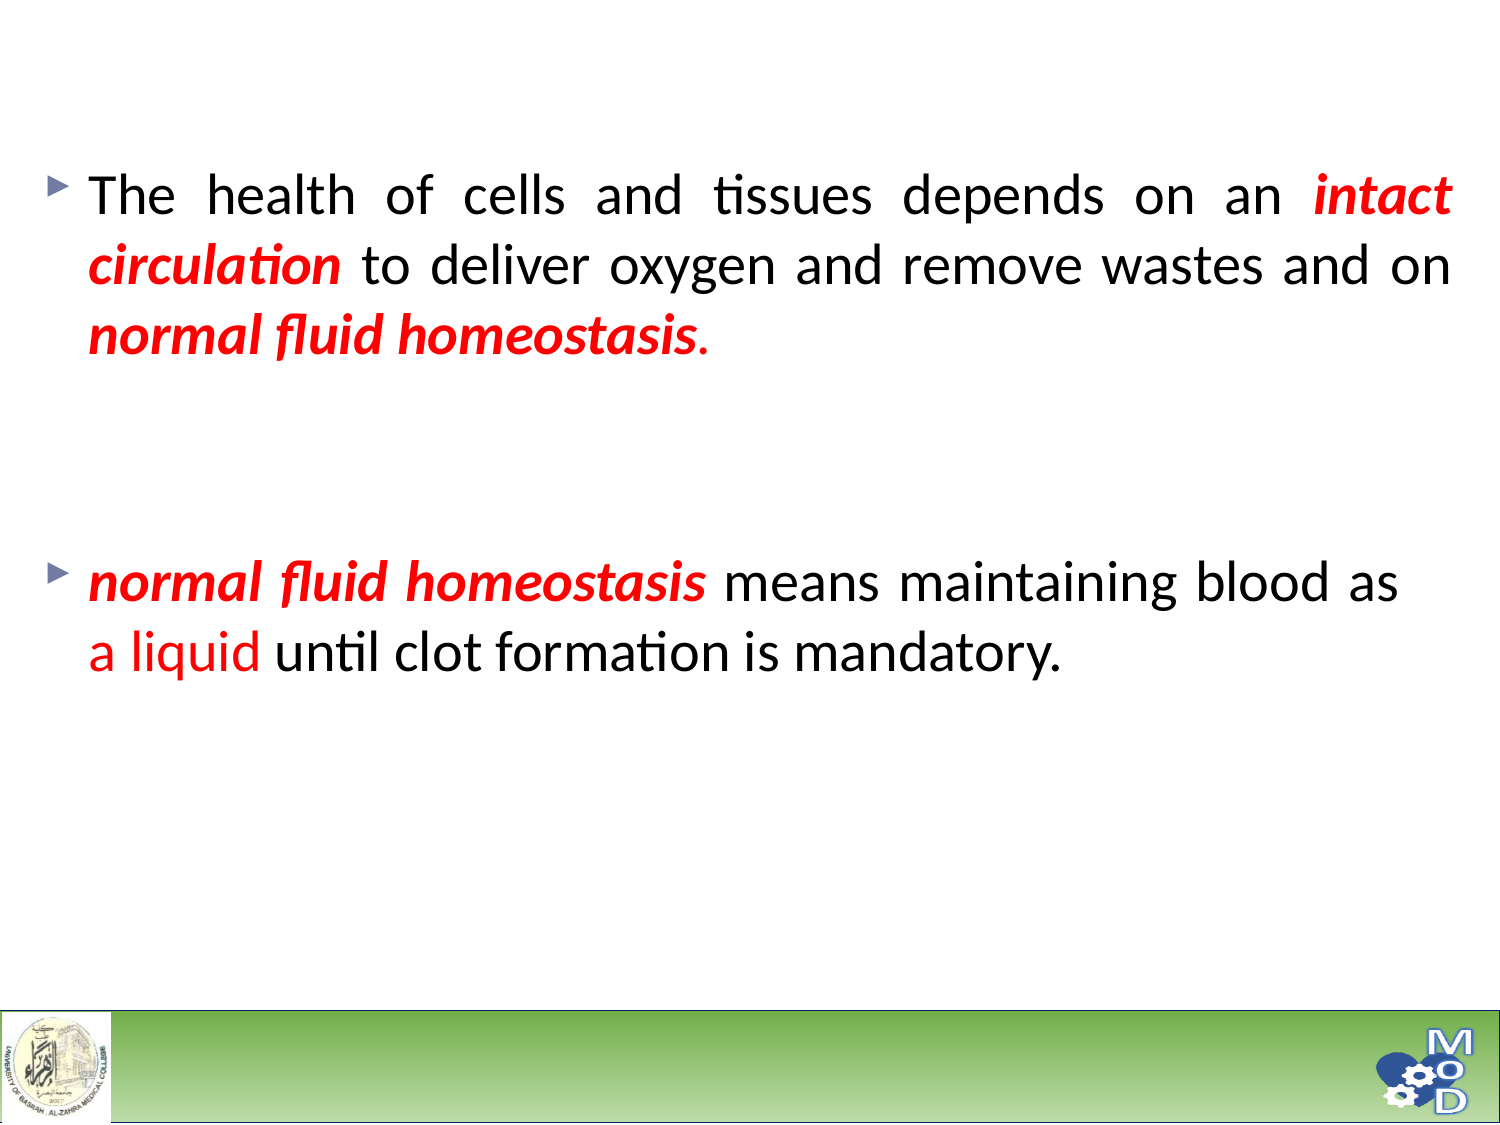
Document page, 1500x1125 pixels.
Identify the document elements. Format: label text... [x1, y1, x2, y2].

picture [1358, 997, 1500, 1125]
text_box [0, 1010, 1358, 1123]
text_box The health of cells and tissues depends on an intact circulation to deliver oxygen and remove wastes and on normal fluid homeostasis. normal fluid homeostasis means maintaining blood as a liquid until clot formation is mandatory. [29, 148, 1468, 774]
picture [1, 1012, 111, 1123]
